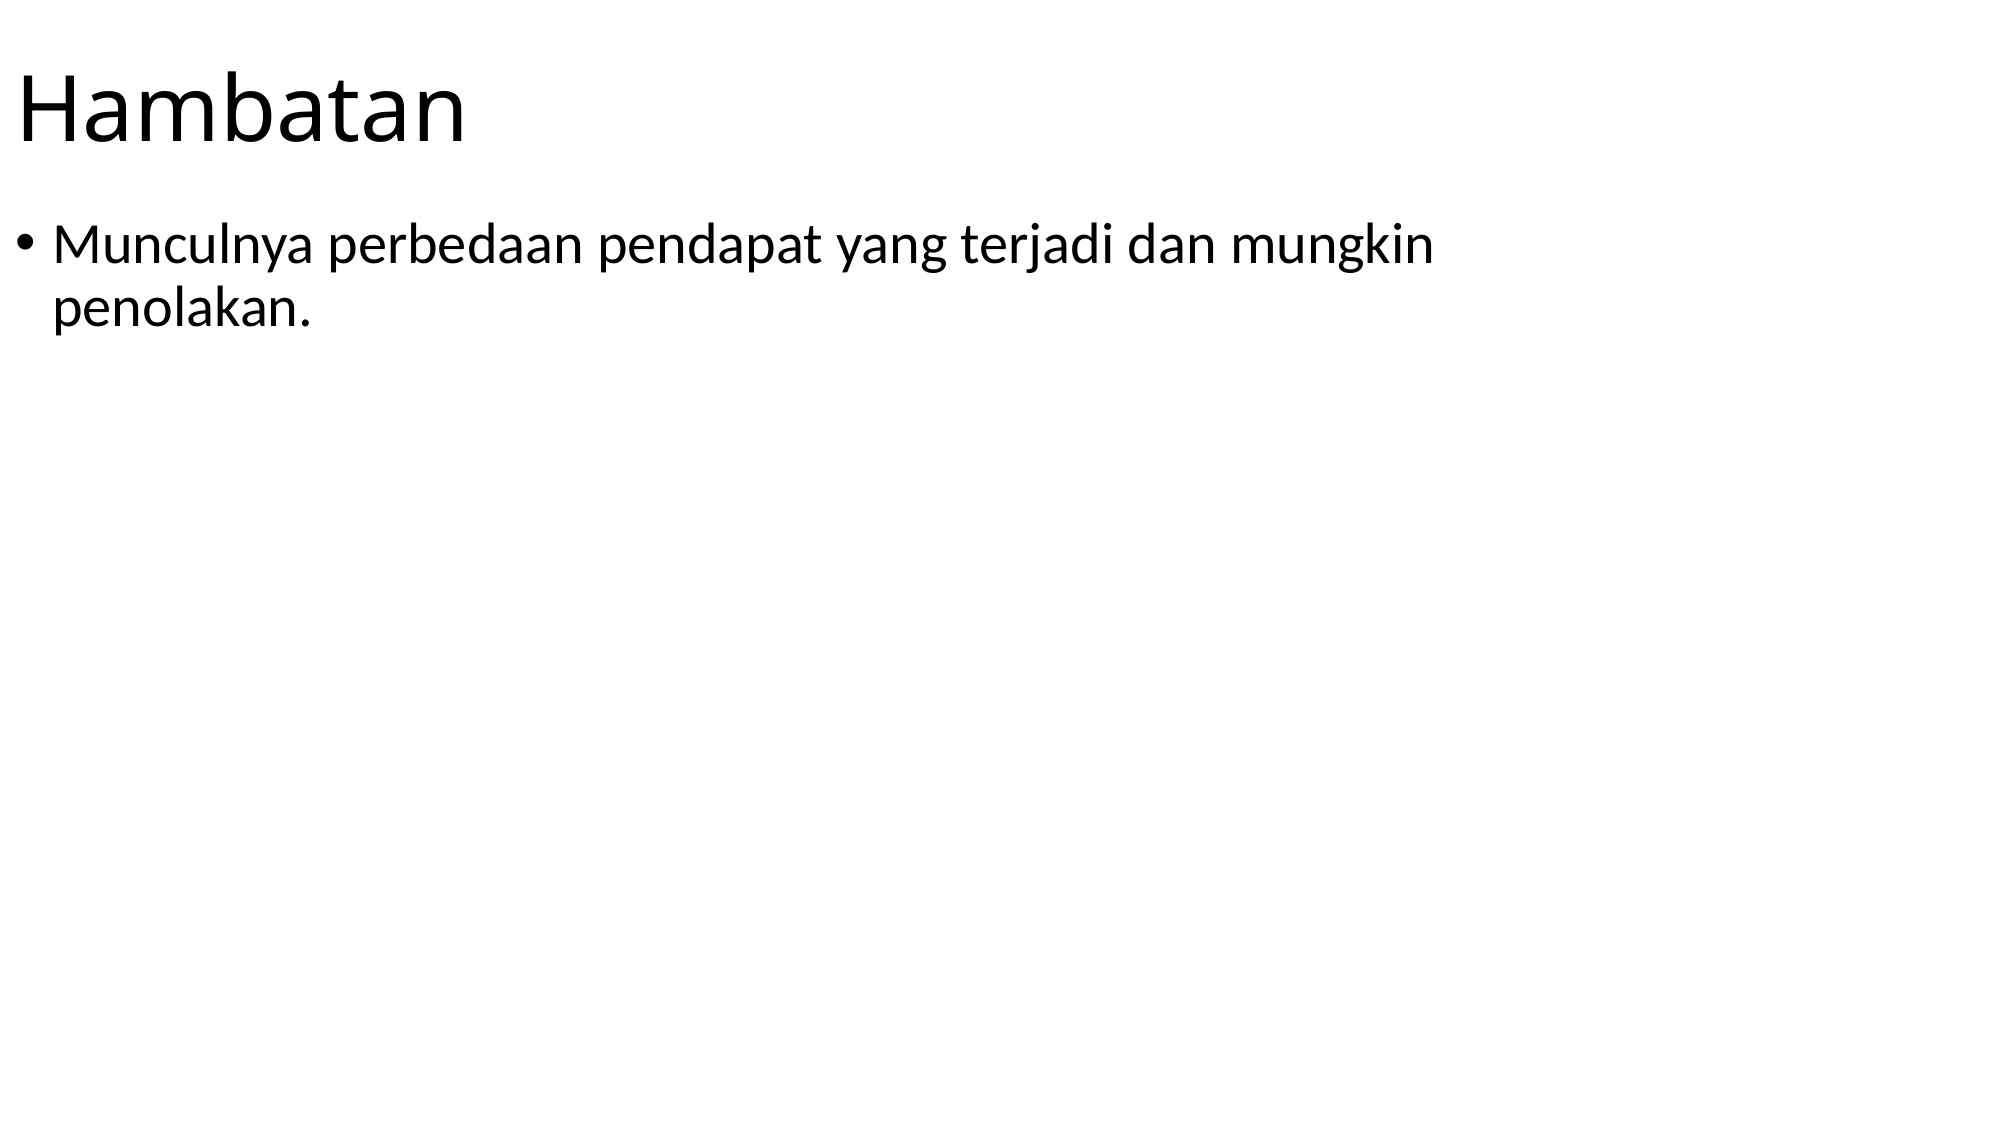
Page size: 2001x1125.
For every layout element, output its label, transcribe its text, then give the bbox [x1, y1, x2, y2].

title Hambatan [0, 3, 1725, 205]
list Munculnya perbedaan pendapat yang terjadi dan mungkin penolakan. [0, 205, 1725, 920]
